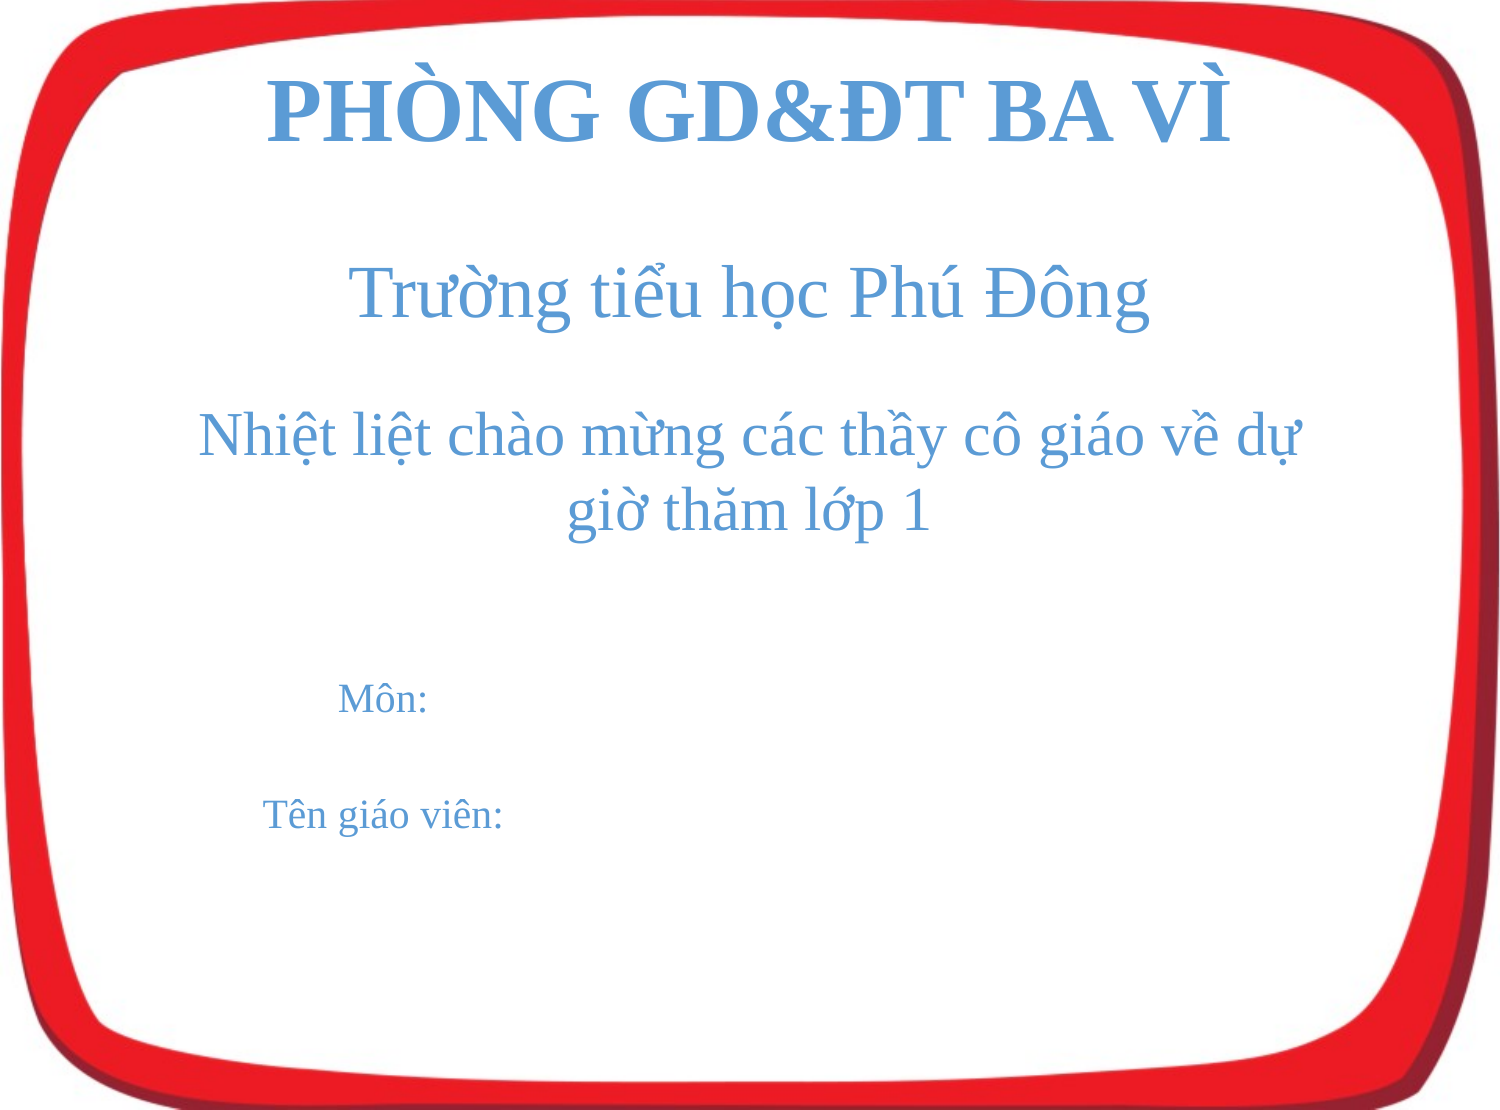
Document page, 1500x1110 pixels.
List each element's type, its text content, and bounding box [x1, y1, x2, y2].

picture [0, 0, 1500, 1110]
text_box Trường tiểu học Phú Đông [333, 235, 1167, 341]
text_box Tên giáo viên: [247, 779, 519, 845]
text_box PHÒNG GD&ĐT BA VÌ [251, 42, 1249, 168]
text_box Nhiệt liệt chào mừng các thầy cô giáo về dự giờ thăm lớp 1 [150, 385, 1350, 551]
text_box Môn: [322, 663, 444, 729]
